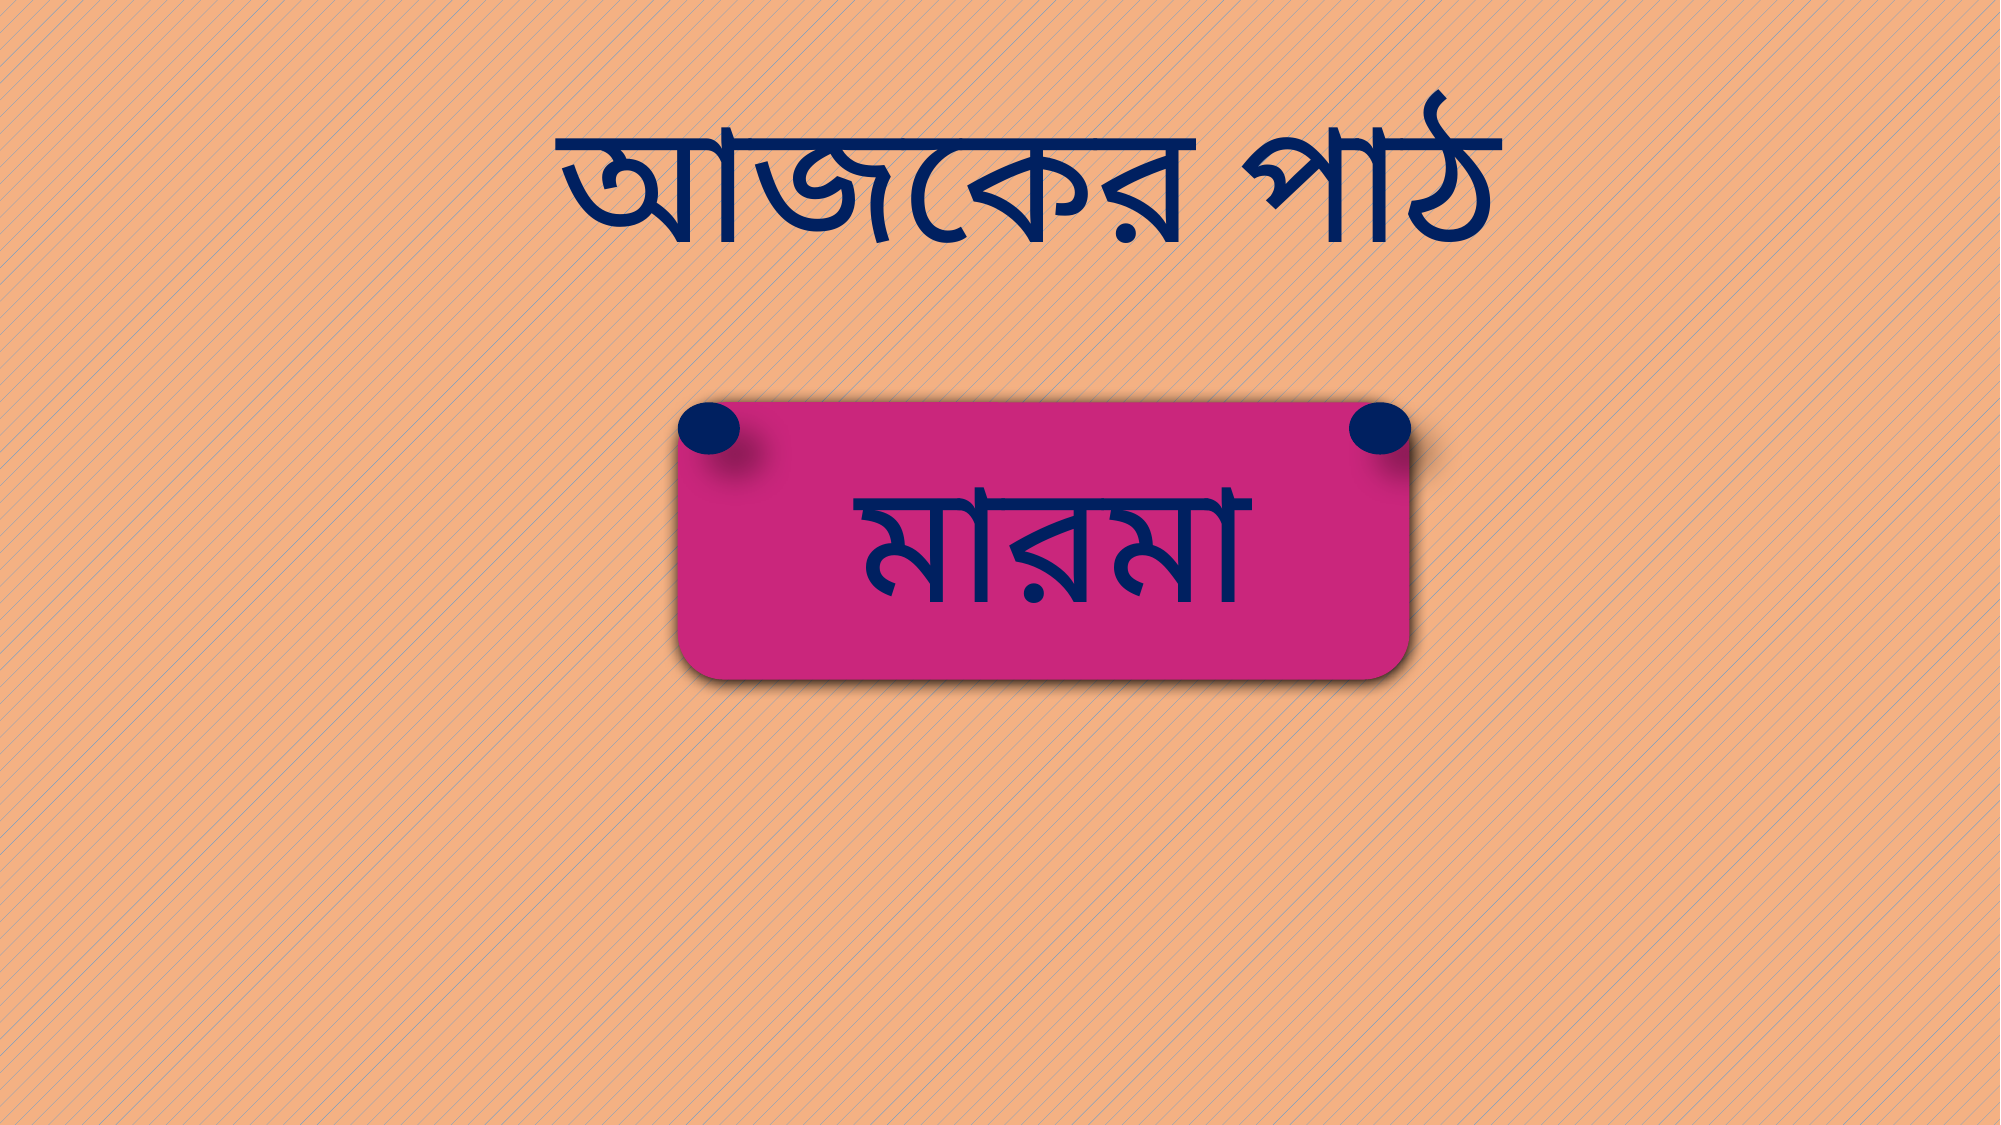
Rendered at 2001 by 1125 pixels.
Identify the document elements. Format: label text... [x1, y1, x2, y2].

text_box [676, 401, 1411, 681]
text_box মারমা [840, 428, 1282, 643]
text_box [676, 401, 741, 456]
text_box [1348, 401, 1413, 456]
text_box আজকের পাঠ [542, 68, 1516, 284]
